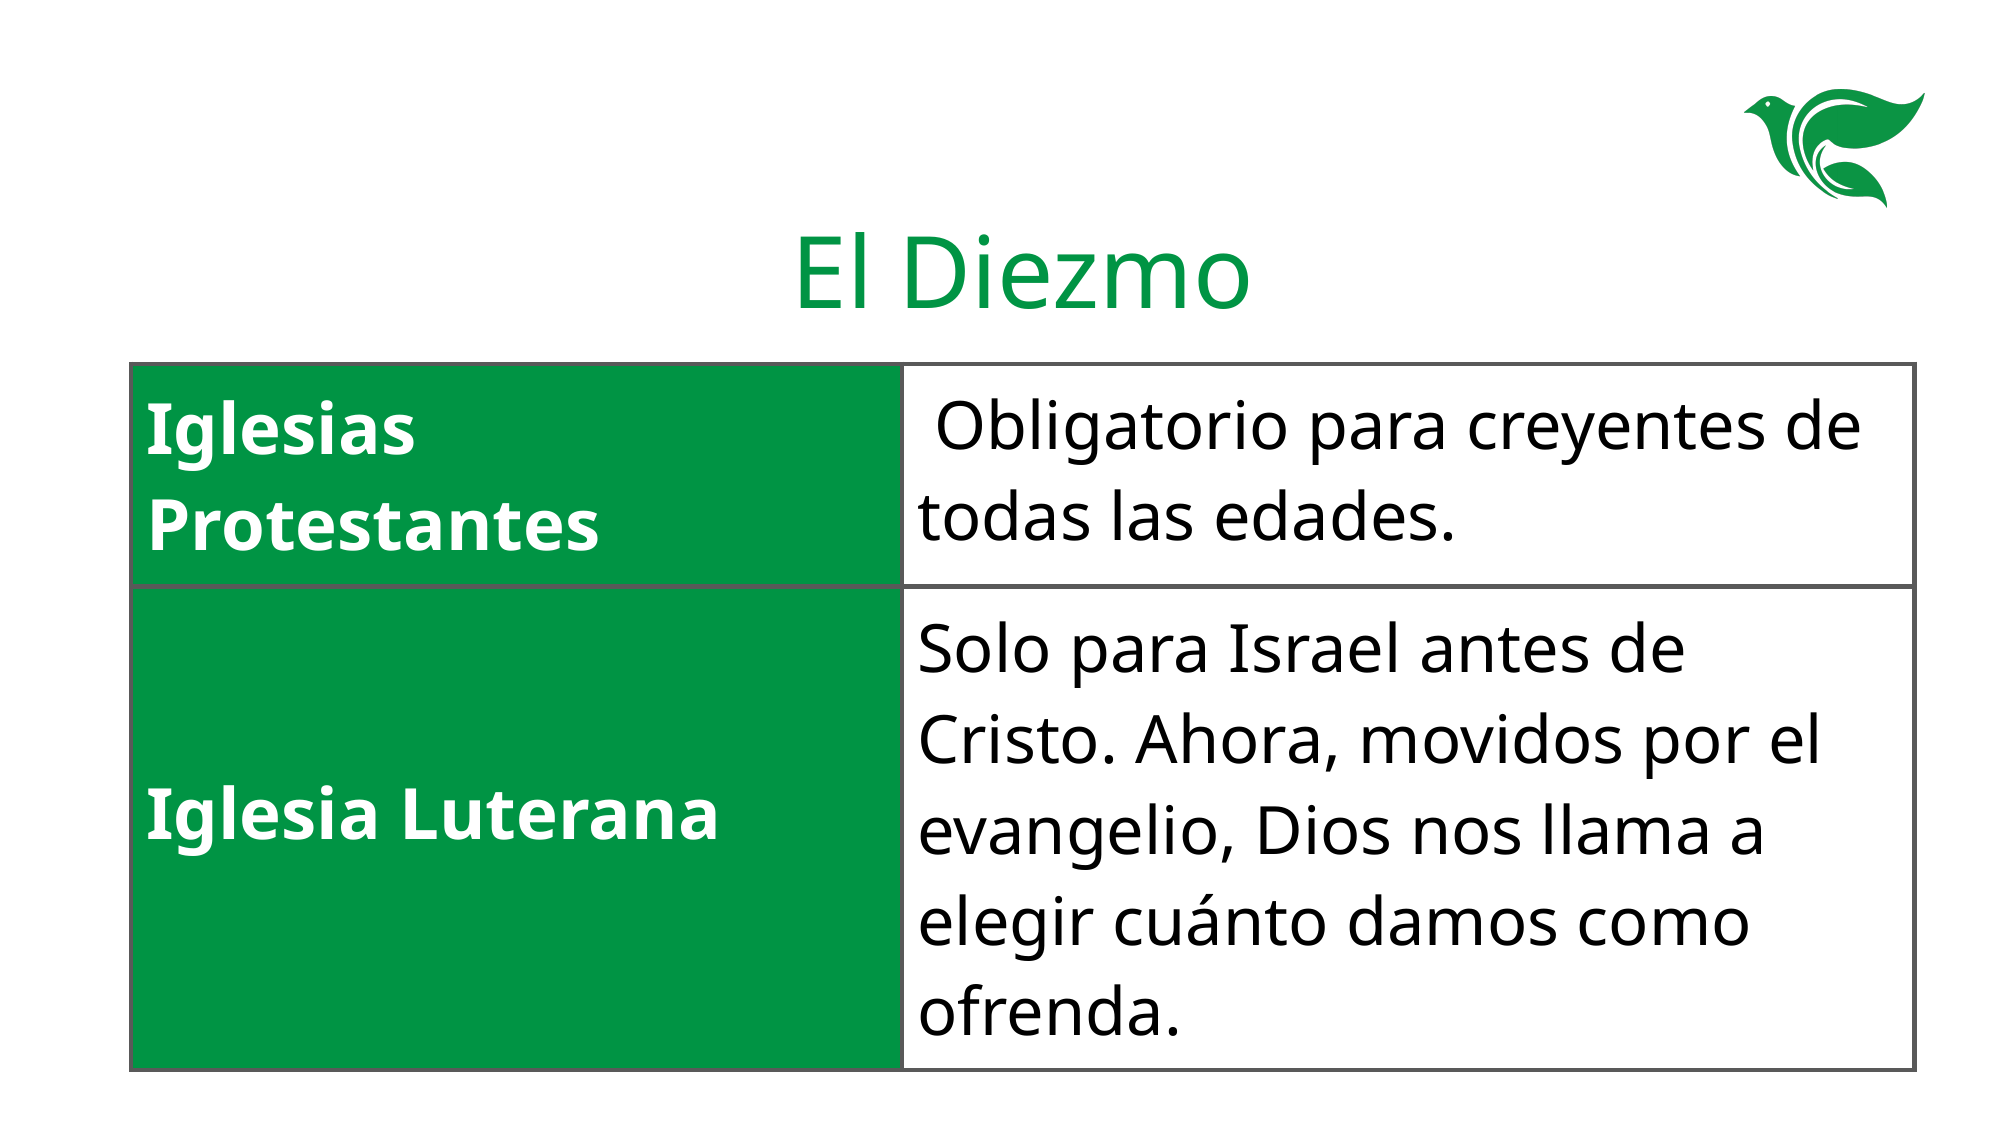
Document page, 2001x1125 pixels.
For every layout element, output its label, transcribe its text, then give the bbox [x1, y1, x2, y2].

text_box El Diezmo [179, 201, 1867, 336]
picture [1722, 47, 1953, 240]
table_cell Iglesia Luterana [133, 589, 900, 1068]
table_header Obligatorio para creyentes de todas las edades. [904, 366, 1912, 584]
table_cell Solo para Israel antes de Cristo. Ahora, movidos por el evangelio, Dios nos llama a elegir cuánto damos como ofrenda. [904, 589, 1912, 1068]
table_header Iglesias Protestantes [133, 366, 900, 584]
